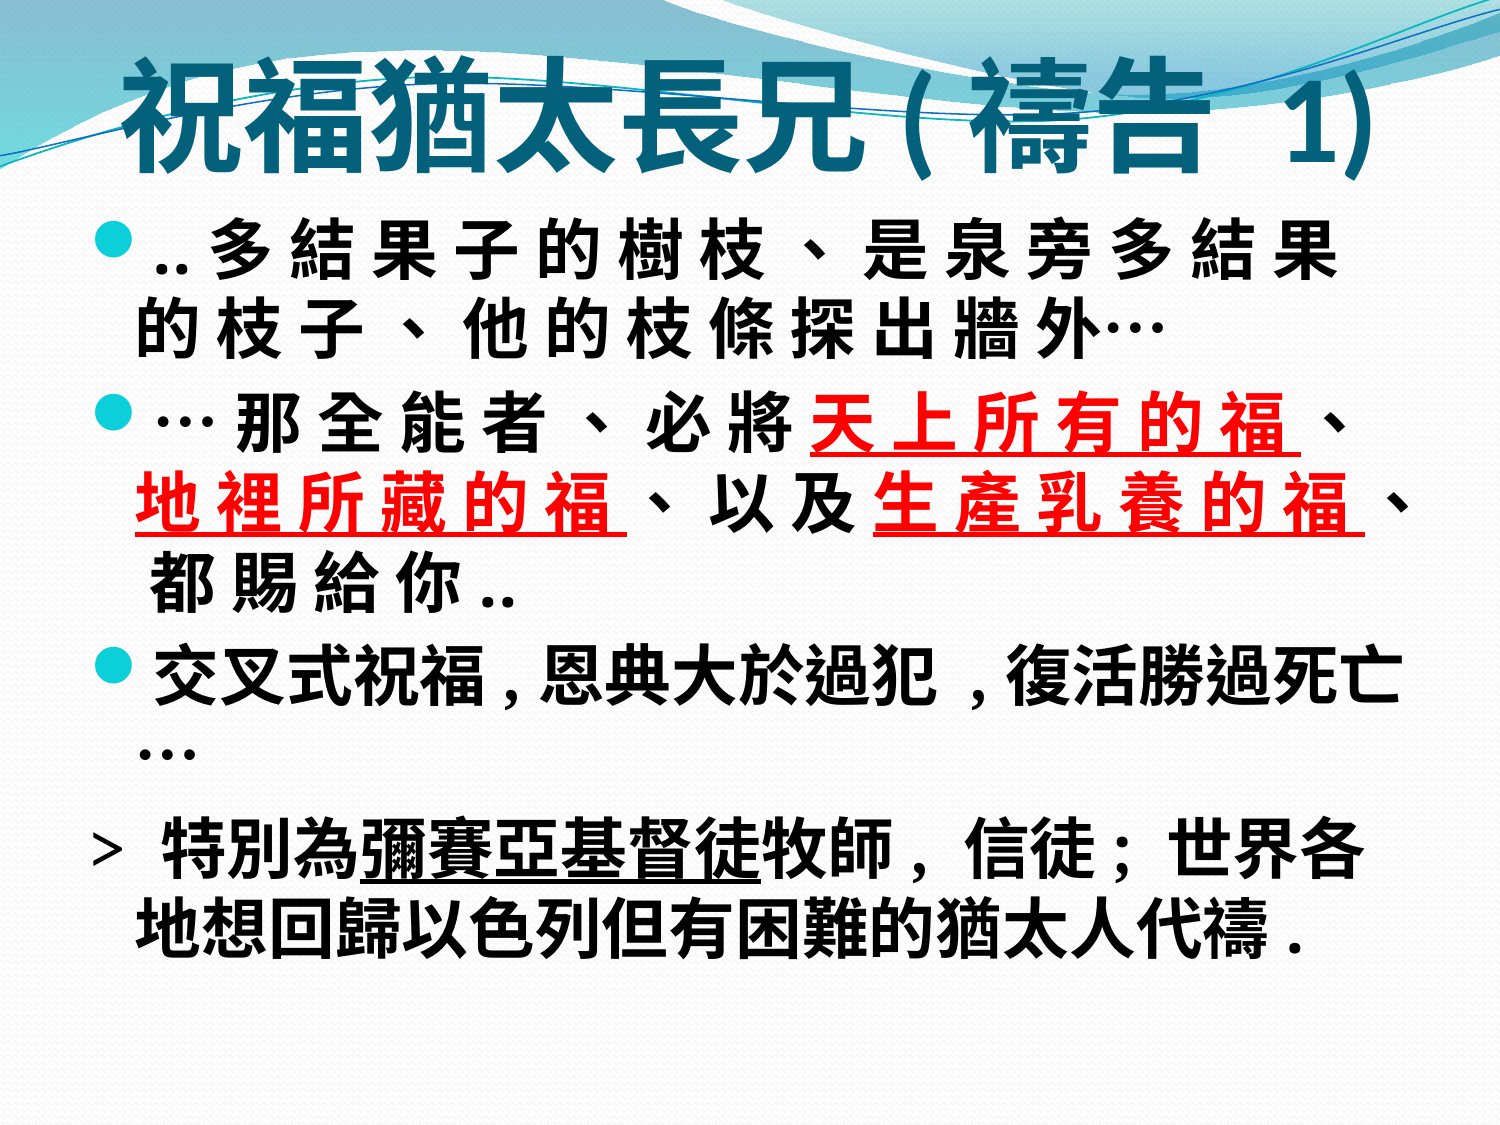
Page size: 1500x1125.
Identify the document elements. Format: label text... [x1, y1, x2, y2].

title 祝福猶太長兄(禱告 1) [87, 0, 1438, 188]
list ..多 結 果 子 的 樹 枝 、 是 泉 旁 多 結 果 的 枝 子 、 他 的 枝 條 探 出 牆 外… …那 全 能 者 、 必 將 天 上 所 有 的 福 、 地 裡 所 藏 的 福 、 以 及 生 產 乳 養 的 福 、 都 賜 給 你.. 交叉式祝福,恩典大於過犯 ,復活勝過死亡… > 特別為彌賽亞基督徒牧師, 信徒; 世界各地想回歸以色列但有困難的猶太人代禱. [75, 200, 1425, 1125]
